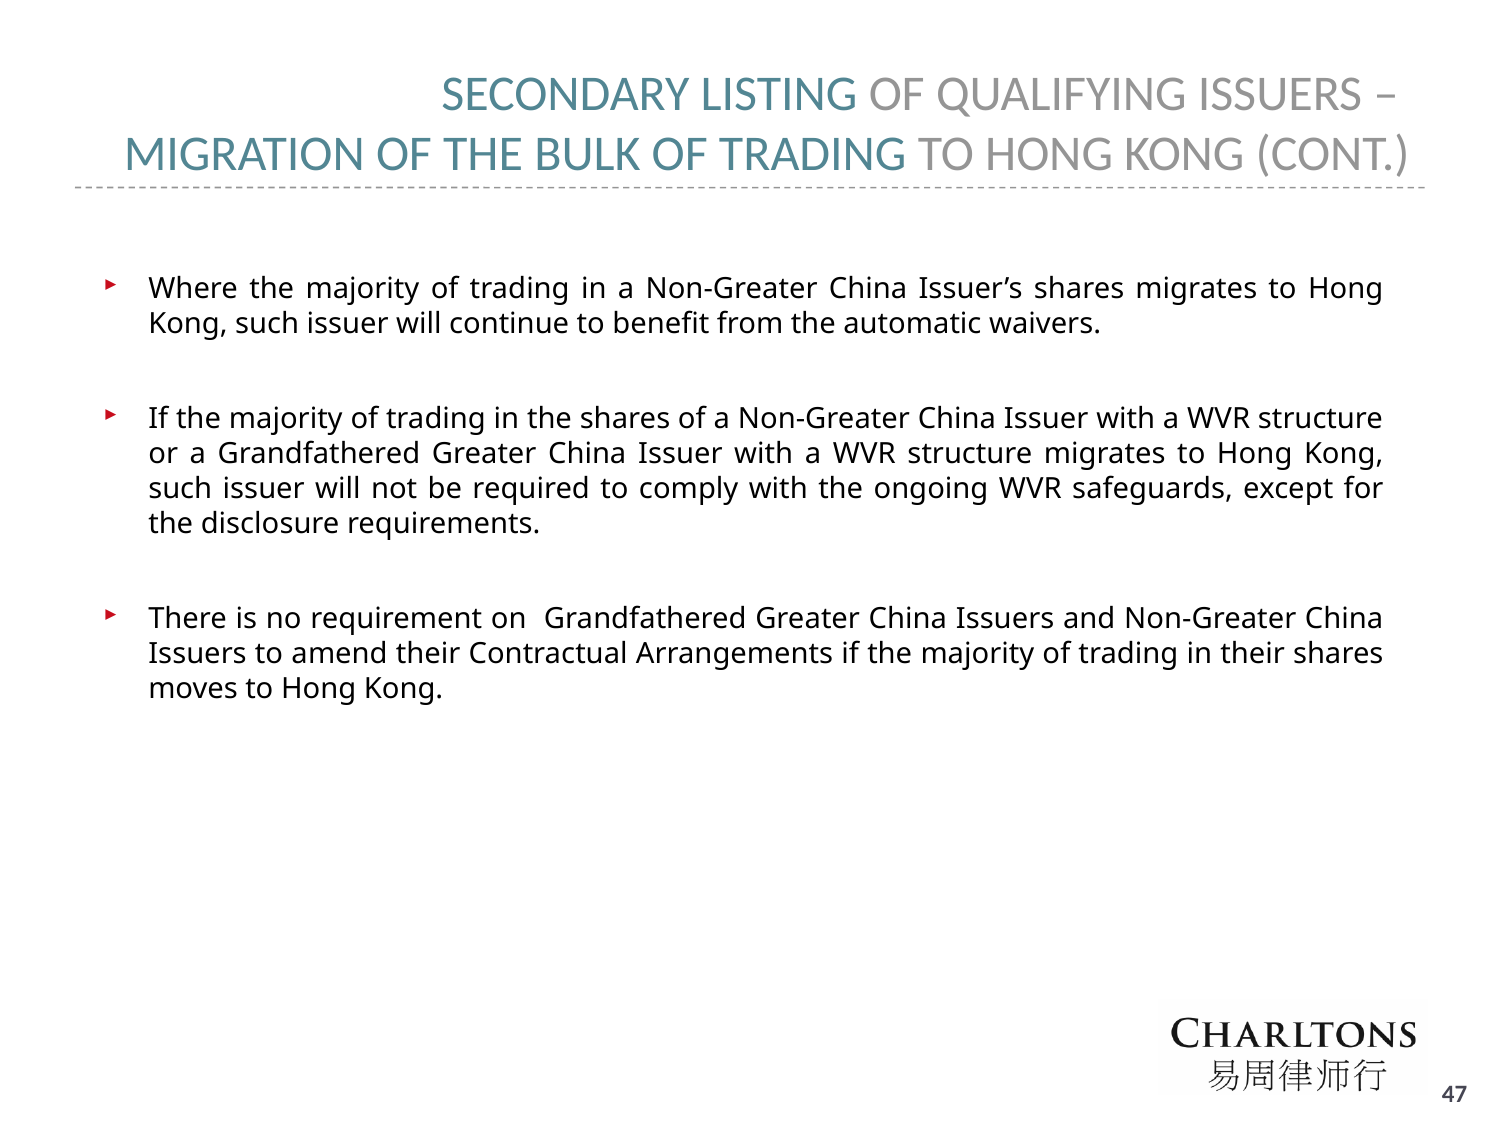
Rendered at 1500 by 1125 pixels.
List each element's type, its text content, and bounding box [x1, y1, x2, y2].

title Secondary Listing of Qualifying Issuers – Migration of the bulk of trading to Hong Kong (cont.) [75, 24, 1425, 188]
list Where the majority of trading in a Non-Greater China Issuer’s shares migrates to Hong Kong, such issuer will continue to benefit from the automatic waivers. If the majority of trading in the shares of a Non-Greater China Issuer with a WVR structure or a Grandfathered Greater China Issuer with a WVR structure migrates to Hong Kong, such issuer will not be required to comply with the ongoing WVR safeguards, except for the disclosure requirements. There is no requirement on Grandfathered Greater China Issuers and Non-Greater China Issuers to amend their Contractual Arrangements if the majority of trading in their shares moves to Hong Kong. [88, 214, 1400, 1010]
slide_number 46 [1157, 1070, 1483, 1107]
picture [1158, 999, 1428, 1070]
